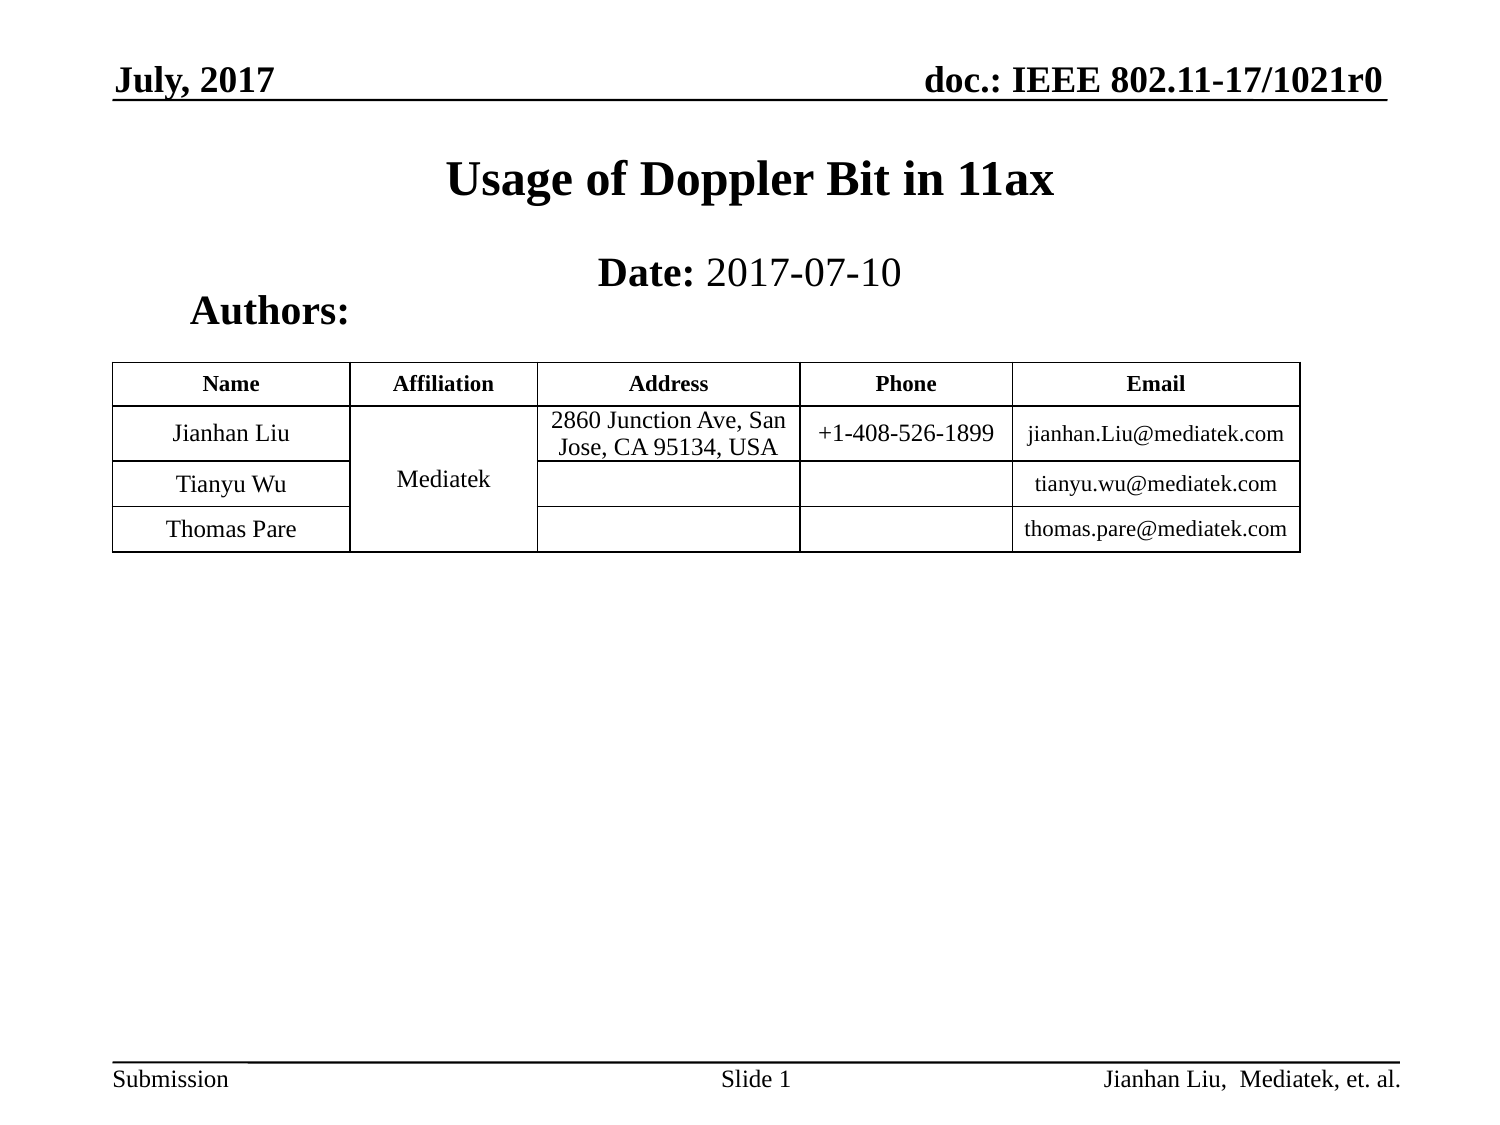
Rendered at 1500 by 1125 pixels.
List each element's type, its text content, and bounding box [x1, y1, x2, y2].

table_header Affiliation [351, 363, 537, 405]
table_cell jianhan.Liu@mediatek.com [1013, 407, 1299, 460]
table_header Email [1013, 363, 1299, 405]
text_box Date: 2017-07-10 [112, 237, 1388, 300]
table_cell tianyu.wu@mediatek.com [1013, 462, 1299, 506]
table_cell Thomas Pare [113, 507, 349, 551]
table_cell [801, 507, 1012, 551]
table_cell Tianyu Wu [113, 462, 349, 506]
text_box Authors: [174, 274, 413, 338]
footer Jianhan Liu, Mediatek, et. al. [1092, 1061, 1402, 1093]
slide_number Slide 1 [712, 1061, 800, 1093]
table_cell Mediatek [351, 407, 537, 551]
table_cell [801, 462, 1012, 506]
table_cell [538, 507, 799, 551]
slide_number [114, 54, 277, 101]
table_cell thomas.pare@mediatek.com [1013, 507, 1299, 551]
table_cell Jianhan Liu [113, 407, 349, 460]
table_header Name [113, 363, 349, 405]
table_cell [538, 462, 799, 506]
title Usage of Doppler Bit in 11ax [87, 124, 1413, 226]
table_header Phone [801, 363, 1012, 405]
table_header Address [538, 363, 799, 405]
table_cell +1-408-526-1899 [801, 407, 1012, 460]
table_cell 2860 Junction Ave, San Jose, CA 95134, USA [538, 407, 799, 460]
